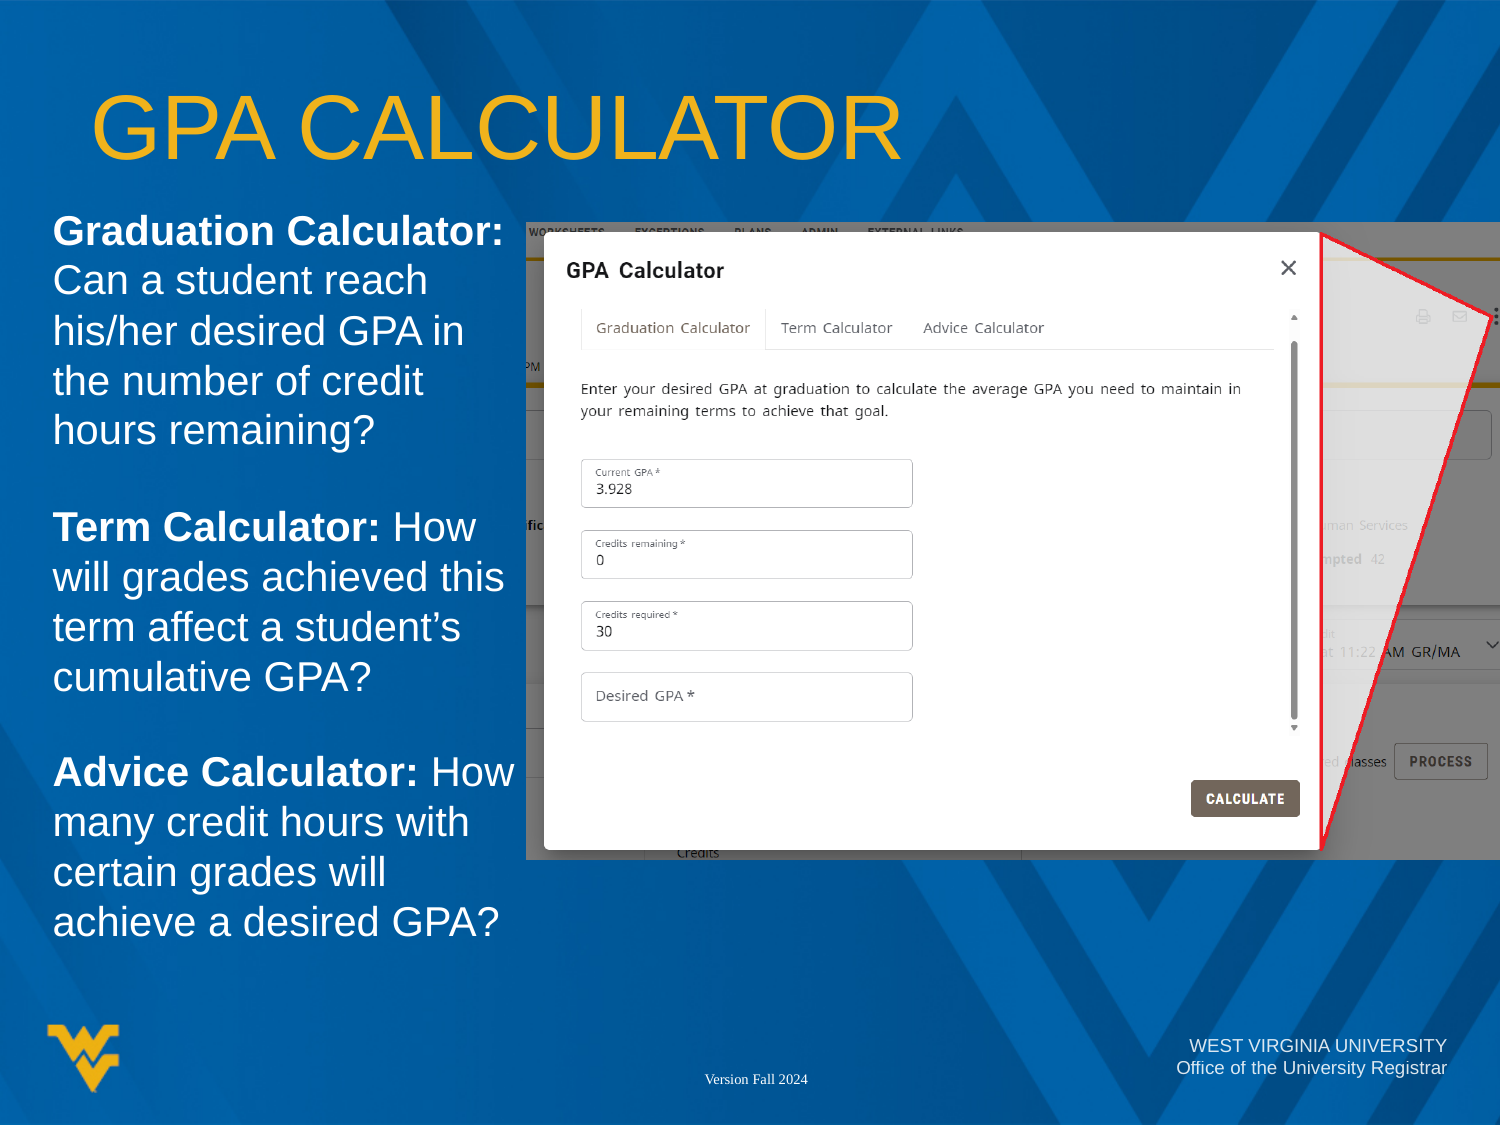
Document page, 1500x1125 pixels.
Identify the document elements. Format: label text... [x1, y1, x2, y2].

list Graduation Calculator: Can a student reach his/her desired GPA in the number of credit hours remaining? Term Calculator: How will grades achieved this term affect a student’s cumulative GPA? Advice Calculator: How many credit hours with certain grades will achieve a desired GPA? [37, 195, 538, 963]
title GPA Calculator [75, 29, 1425, 217]
picture [0, 0, 1500, 1125]
text_box Version Fall 2024 [687, 1062, 825, 1095]
